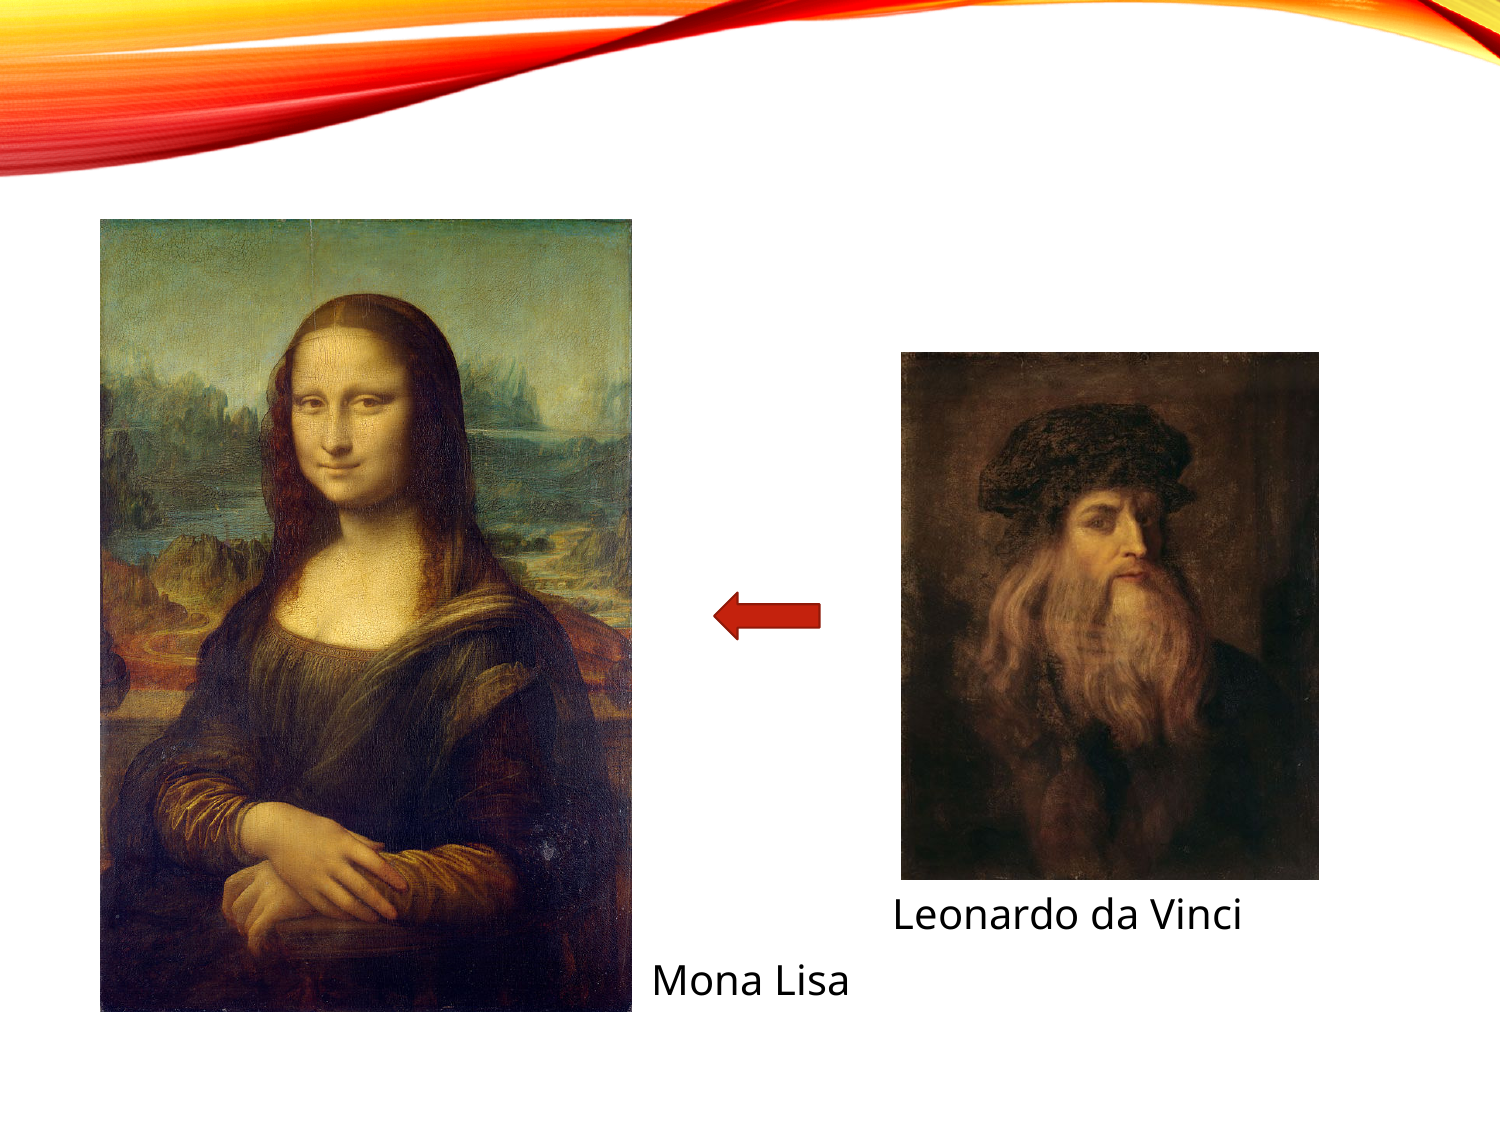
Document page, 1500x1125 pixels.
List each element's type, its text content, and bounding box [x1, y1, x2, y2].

text_box [713, 591, 821, 641]
picture [100, 219, 632, 1013]
text_box Leonardo da Vinci [878, 880, 1258, 946]
text_box Mona Lisa [636, 946, 866, 1012]
picture [0, 0, 1500, 178]
picture [901, 351, 1320, 880]
